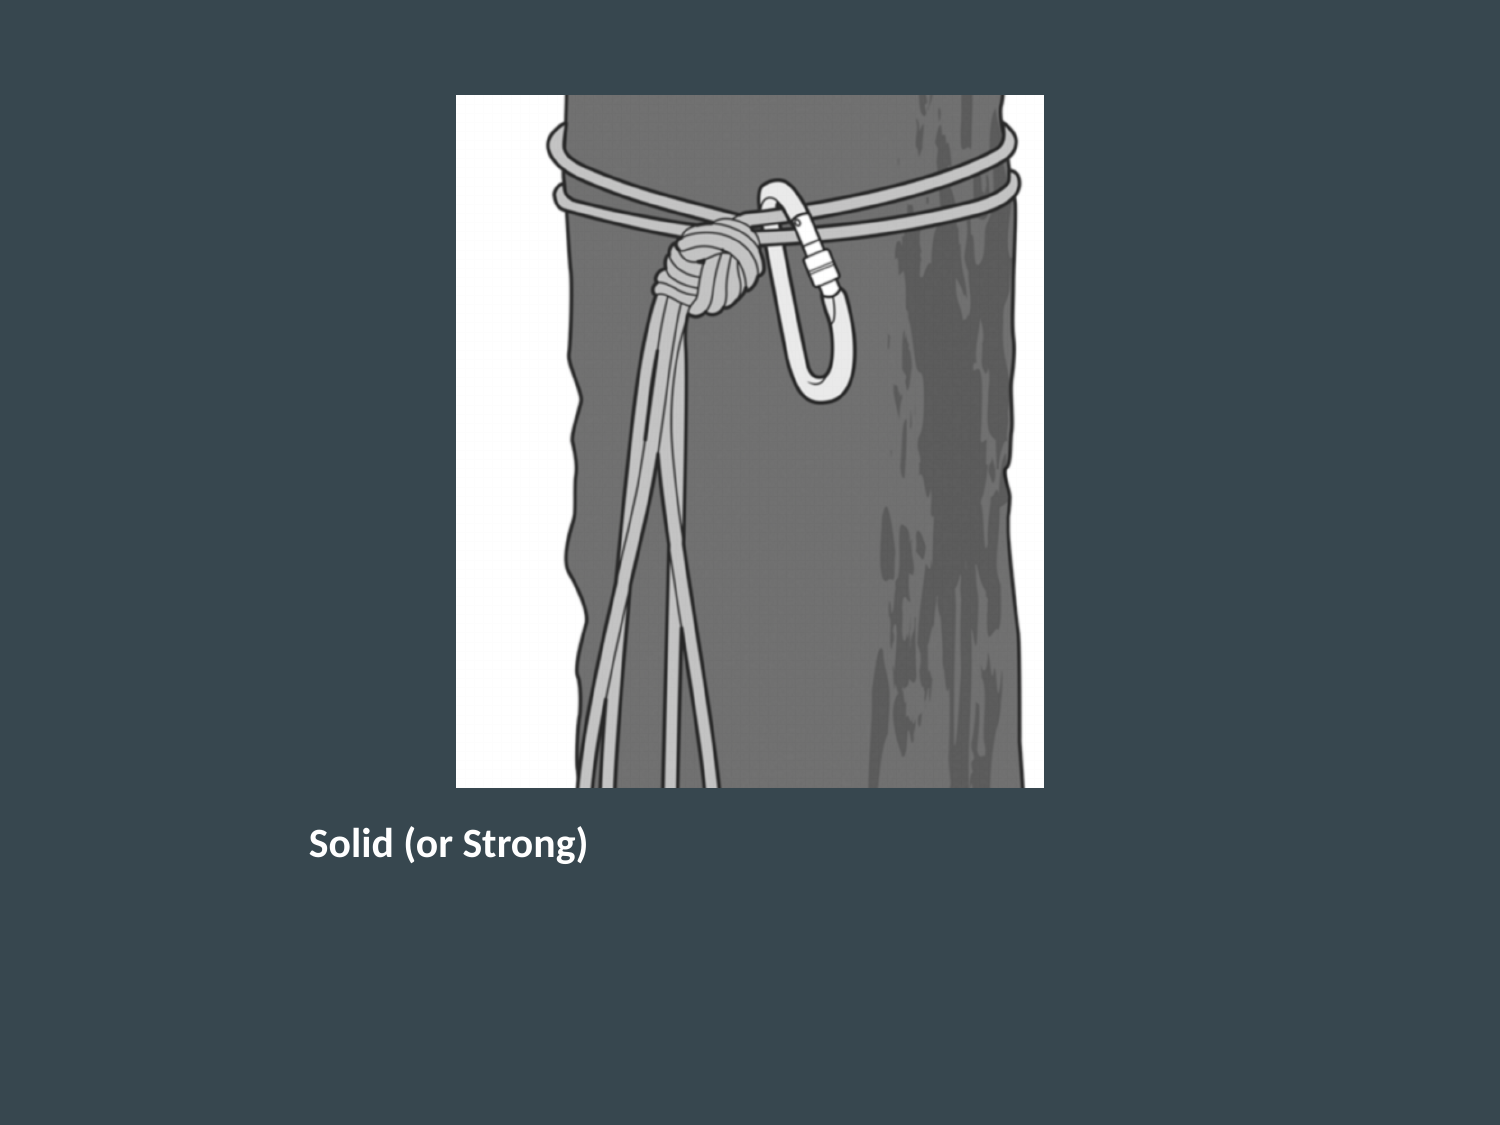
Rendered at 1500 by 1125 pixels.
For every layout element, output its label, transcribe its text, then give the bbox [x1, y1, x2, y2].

picture [456, 95, 1044, 788]
title Solid (or Strong) [294, 787, 1194, 881]
